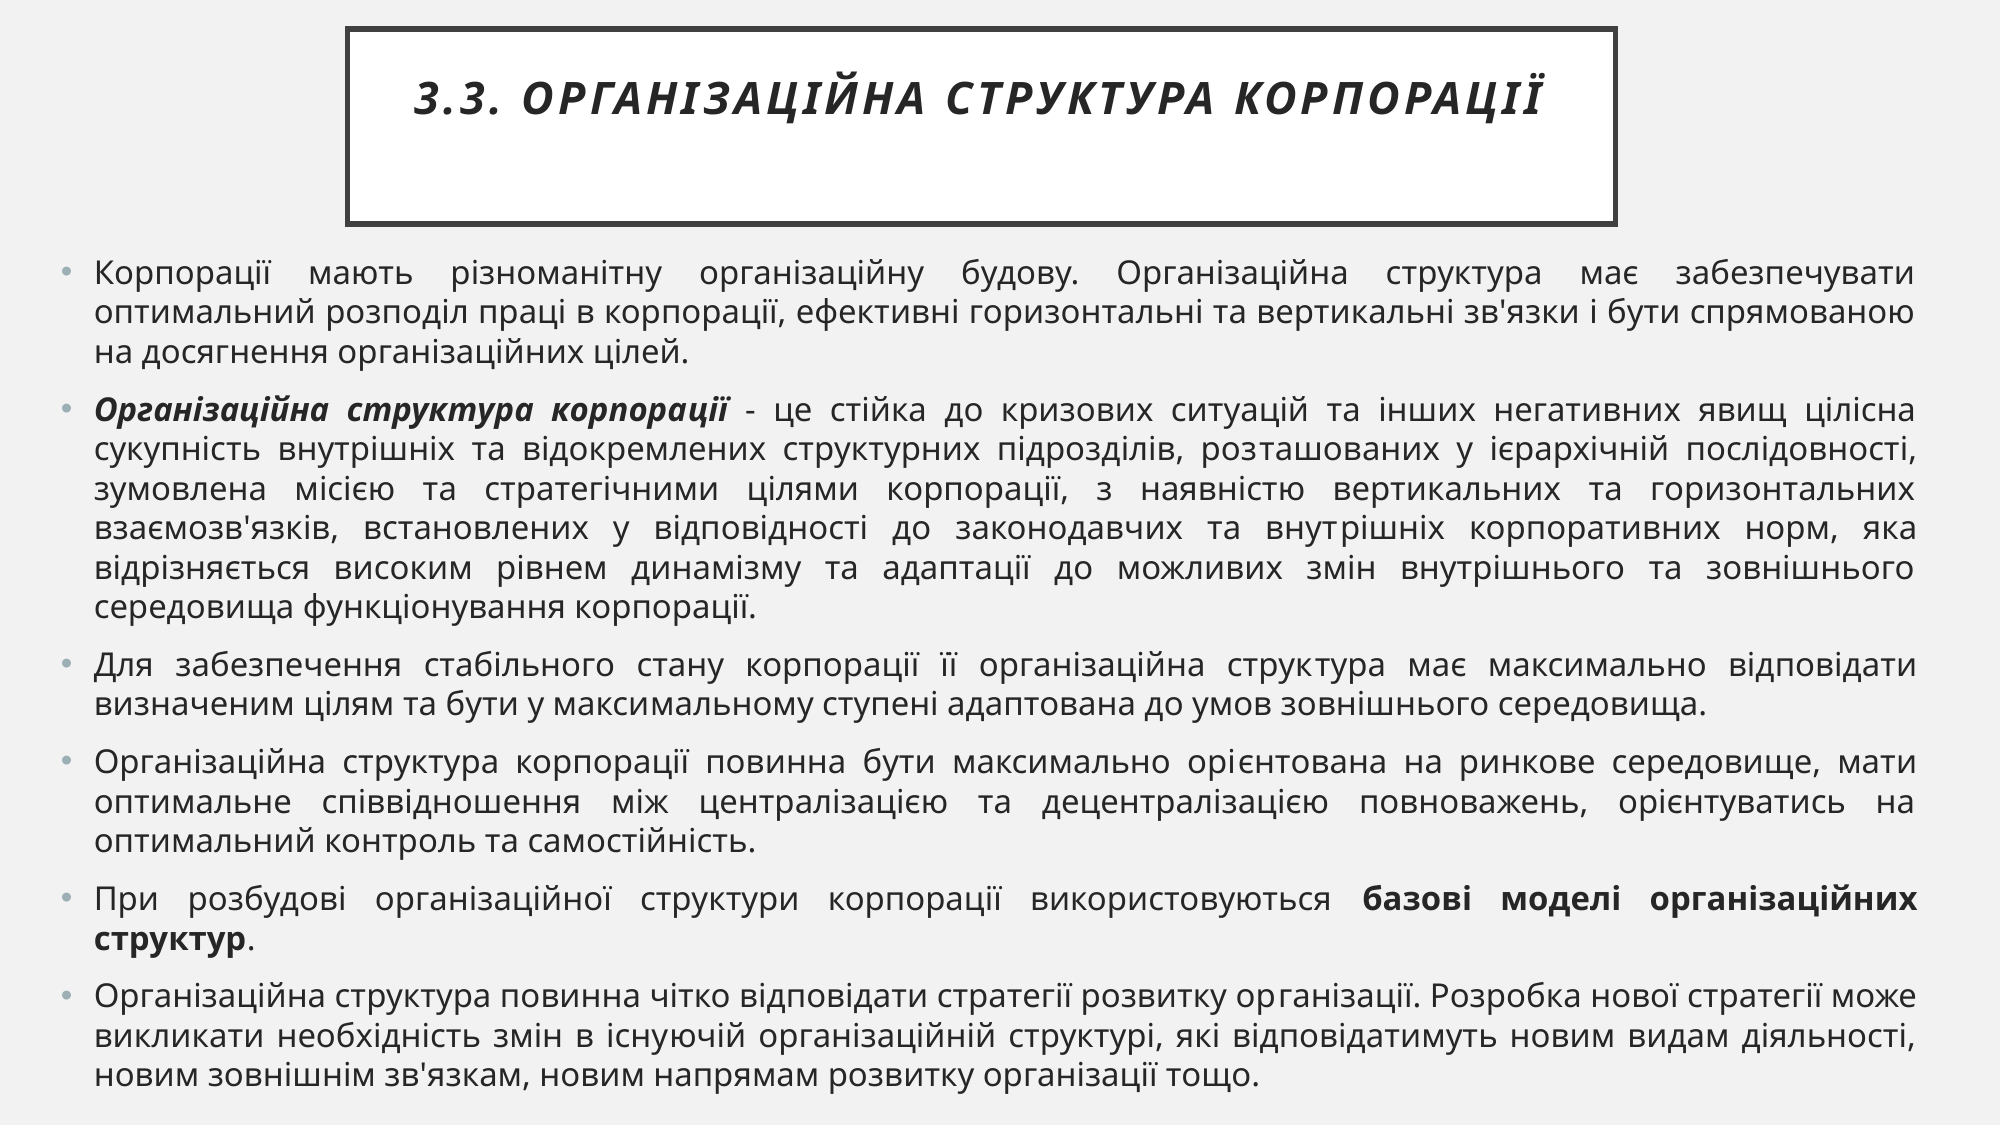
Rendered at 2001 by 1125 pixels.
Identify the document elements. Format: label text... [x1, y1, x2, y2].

list Корпорації мають різноманітну організаційну будову. Організаційна структура має забезпечувати оптимальний розподіл праці в корпорації, ефективні горизонтальні та вертикальні зв'язки і бути спрямованою на досягнення організаційних цілей. Організаційна структура корпора­ції - це стійка до кризових ситуацій та інших негативних явищ цілісна сукупність внутрішніх та відокремлених структурних підрозділів, роз­ташованих у ієрархічній послідовності, зумовлена місією та стратегічними цілями корпорації, з наявністю вертикальних та горизонтальних взаємозв'язків, встановлених у відповідності до законодавчих та внут­рішніх корпоративних норм, яка відрізняється високим рівнем динамізму та адаптації до можливих змін внутрішнього та зовнішнього середовища функціонування корпорації. Для забезпечення стабільного стану корпорації її організаційна струк­тура має максимально відповідати визначеним цілям та бути у макси­мальному ступені адаптована до умов зовнішнього середовища. Організаційна структура корпорації повинна бути максимально орі­єнтована на ринкове середовище, мати оптимальне співвідношення між централізацією та децентралізацією повноважень, орієнтуватись на оптимальний контроль та самостійність. При розбудові організаційної структури корпорації використовуються базові моделі організаційних структур. Організаційна структура повинна чітко відповідати стратегії розвитку ор­ганізації. Розробка нової стратегії може викликати необхідність змін в існу­ючій організаційній структурі, які відповідатимуть новим видам діяльності, новим зовнішнім зв'язкам, новим напрямам розвитку організації тощо. [45, 243, 1934, 1111]
title 3.3. Організаційна структура корпорації [345, 26, 1618, 227]
